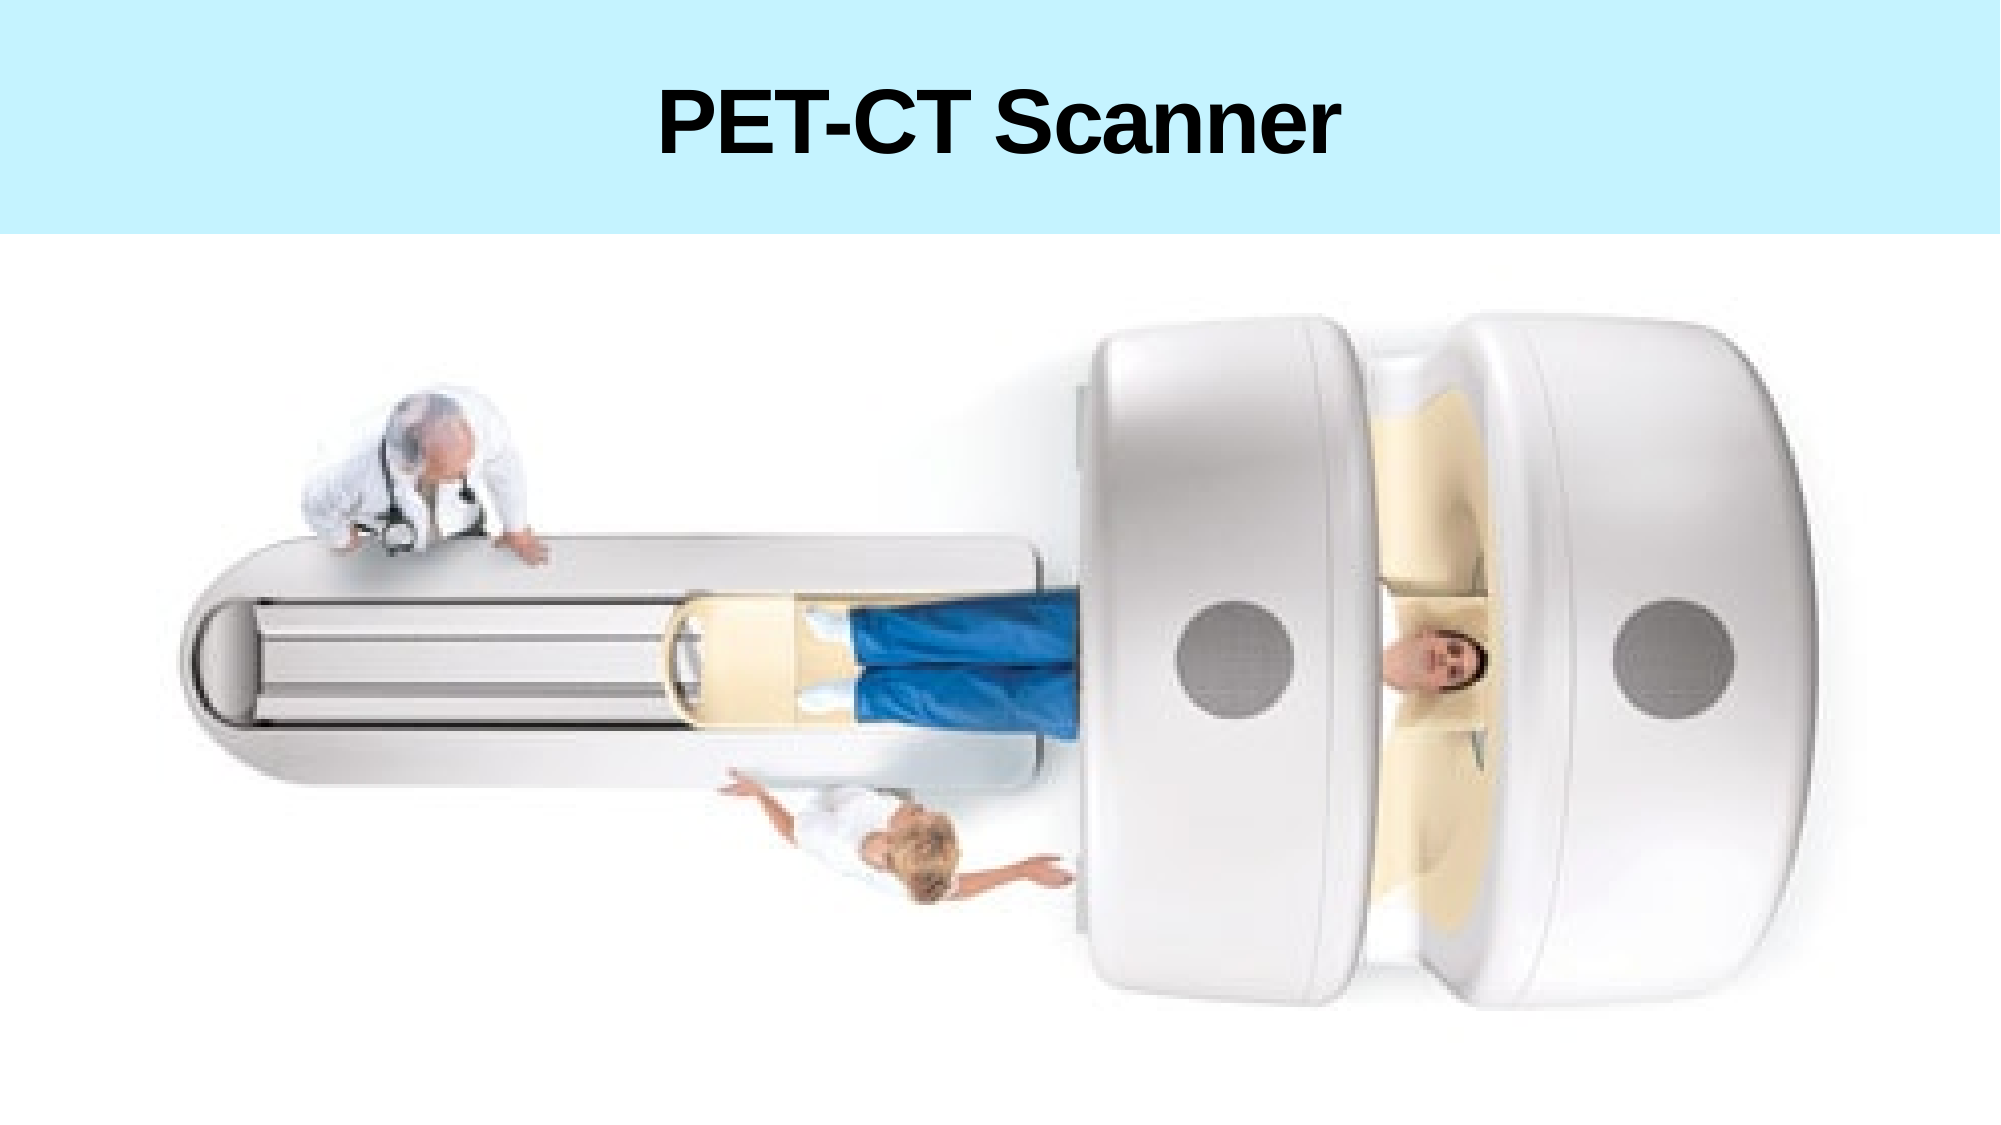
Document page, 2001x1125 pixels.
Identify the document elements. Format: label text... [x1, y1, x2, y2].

title PET-CT Scanner [0, 0, 2000, 234]
picture [91, 265, 1908, 1065]
